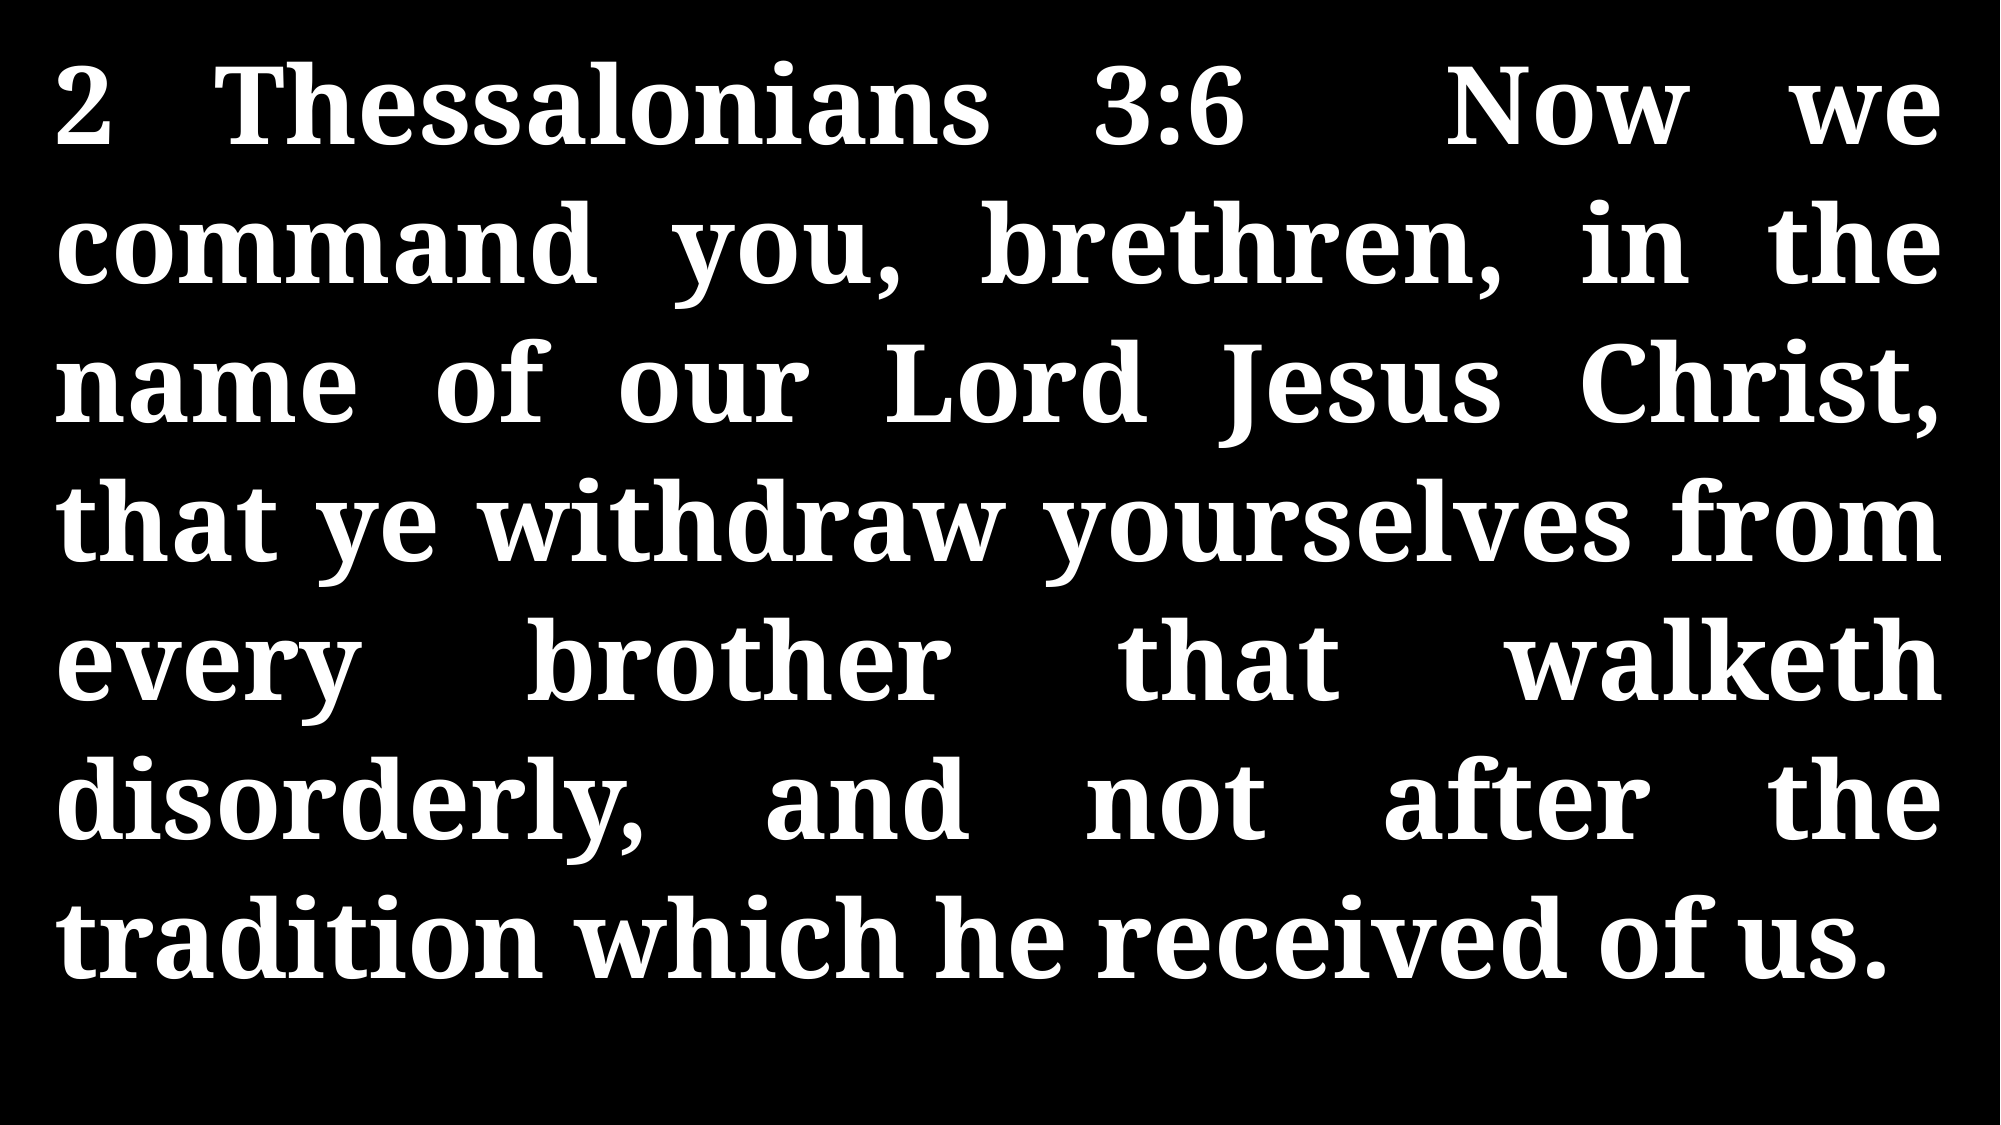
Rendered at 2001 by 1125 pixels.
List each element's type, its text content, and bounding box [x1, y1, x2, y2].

text_box 2 Thessalonians 3:6 Now we command you, brethren, in the name of our Lord Jesus Christ, that ye withdraw yourselves from every brother that walketh disorderly, and not after the tradition which he received of us. [39, 19, 1961, 1008]
